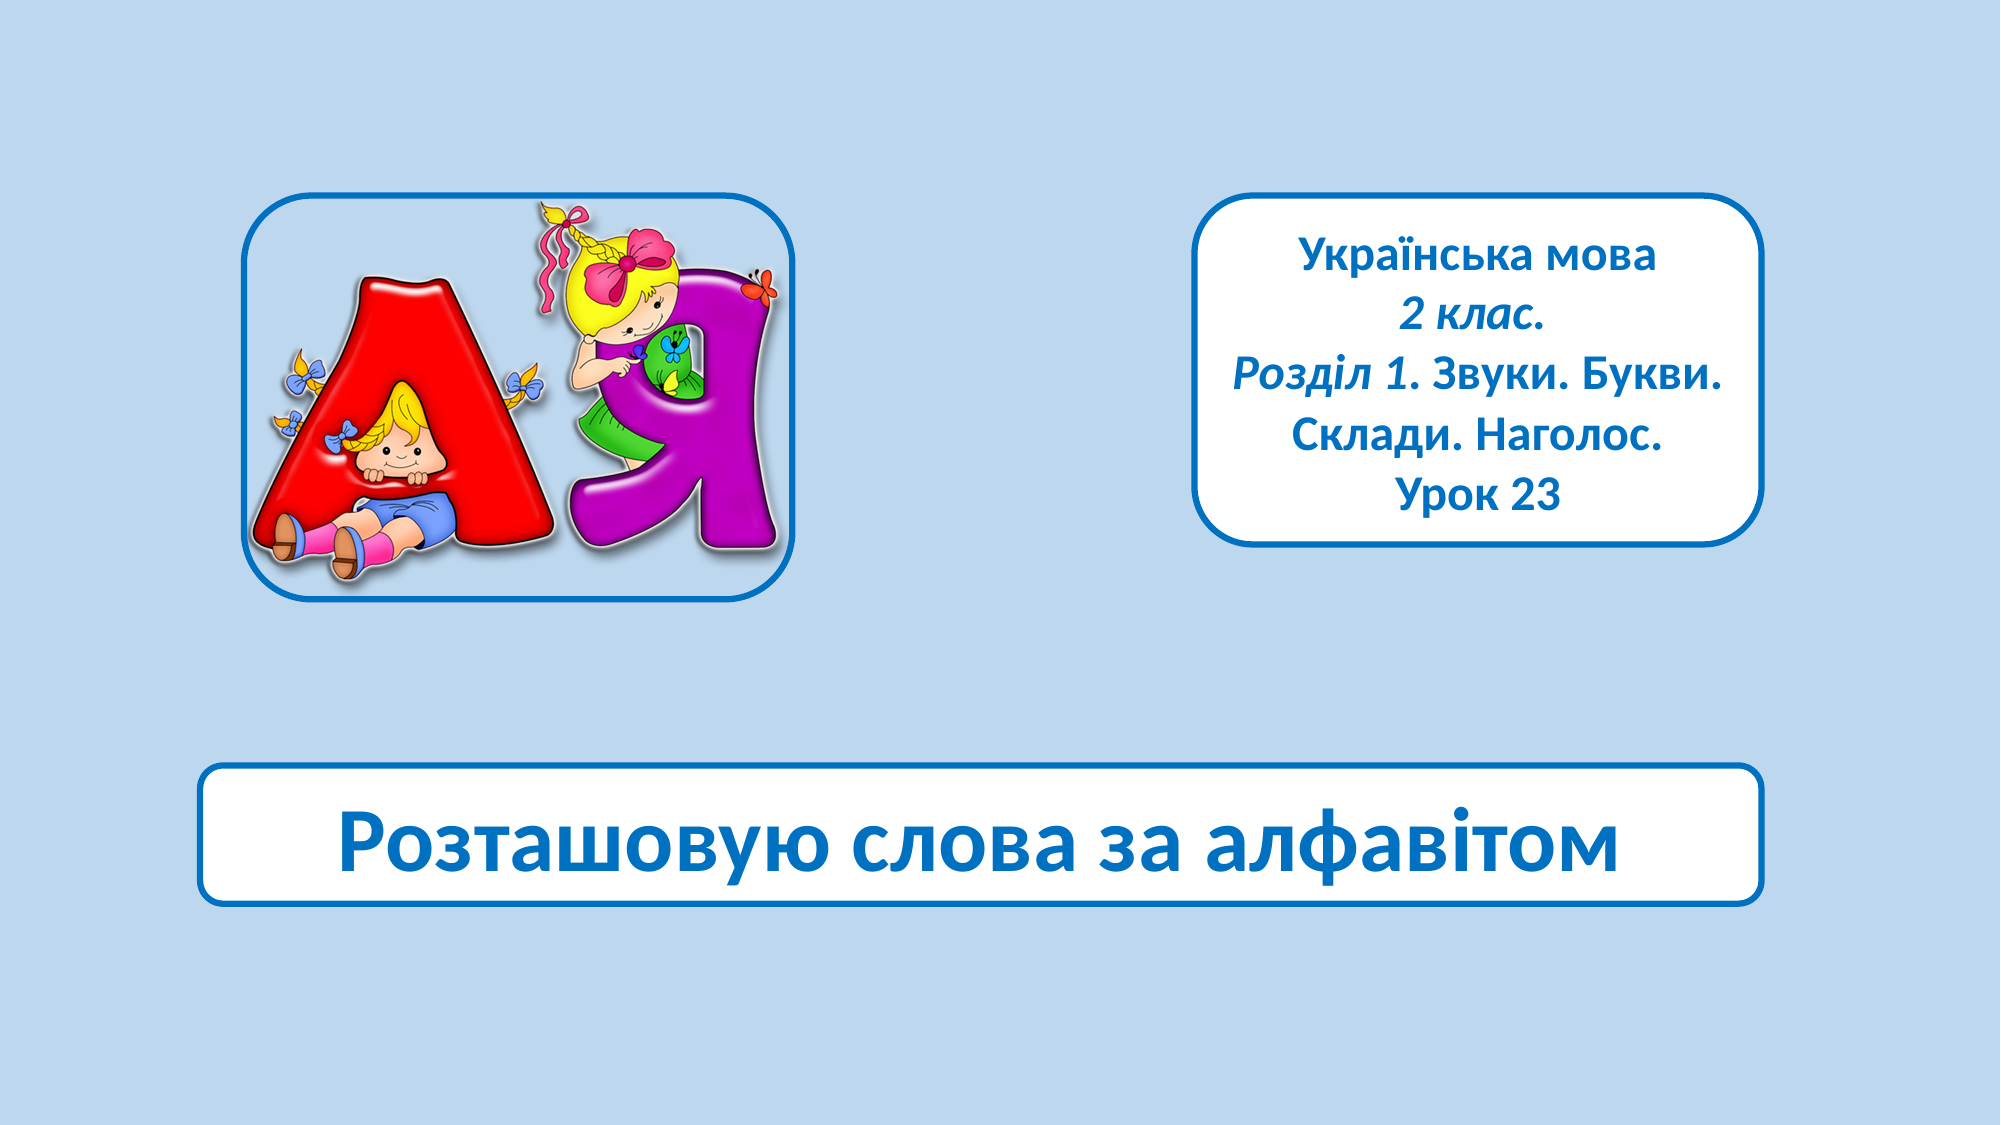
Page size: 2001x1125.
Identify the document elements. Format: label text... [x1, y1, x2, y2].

text_box Українська мова 2 клас. Розділ 1. Звуки. Букви. Склади. Наголос. Урок 23 [1193, 194, 1763, 546]
text_box Розташовую слова за алфавітом [199, 764, 1763, 905]
picture [243, 195, 793, 600]
